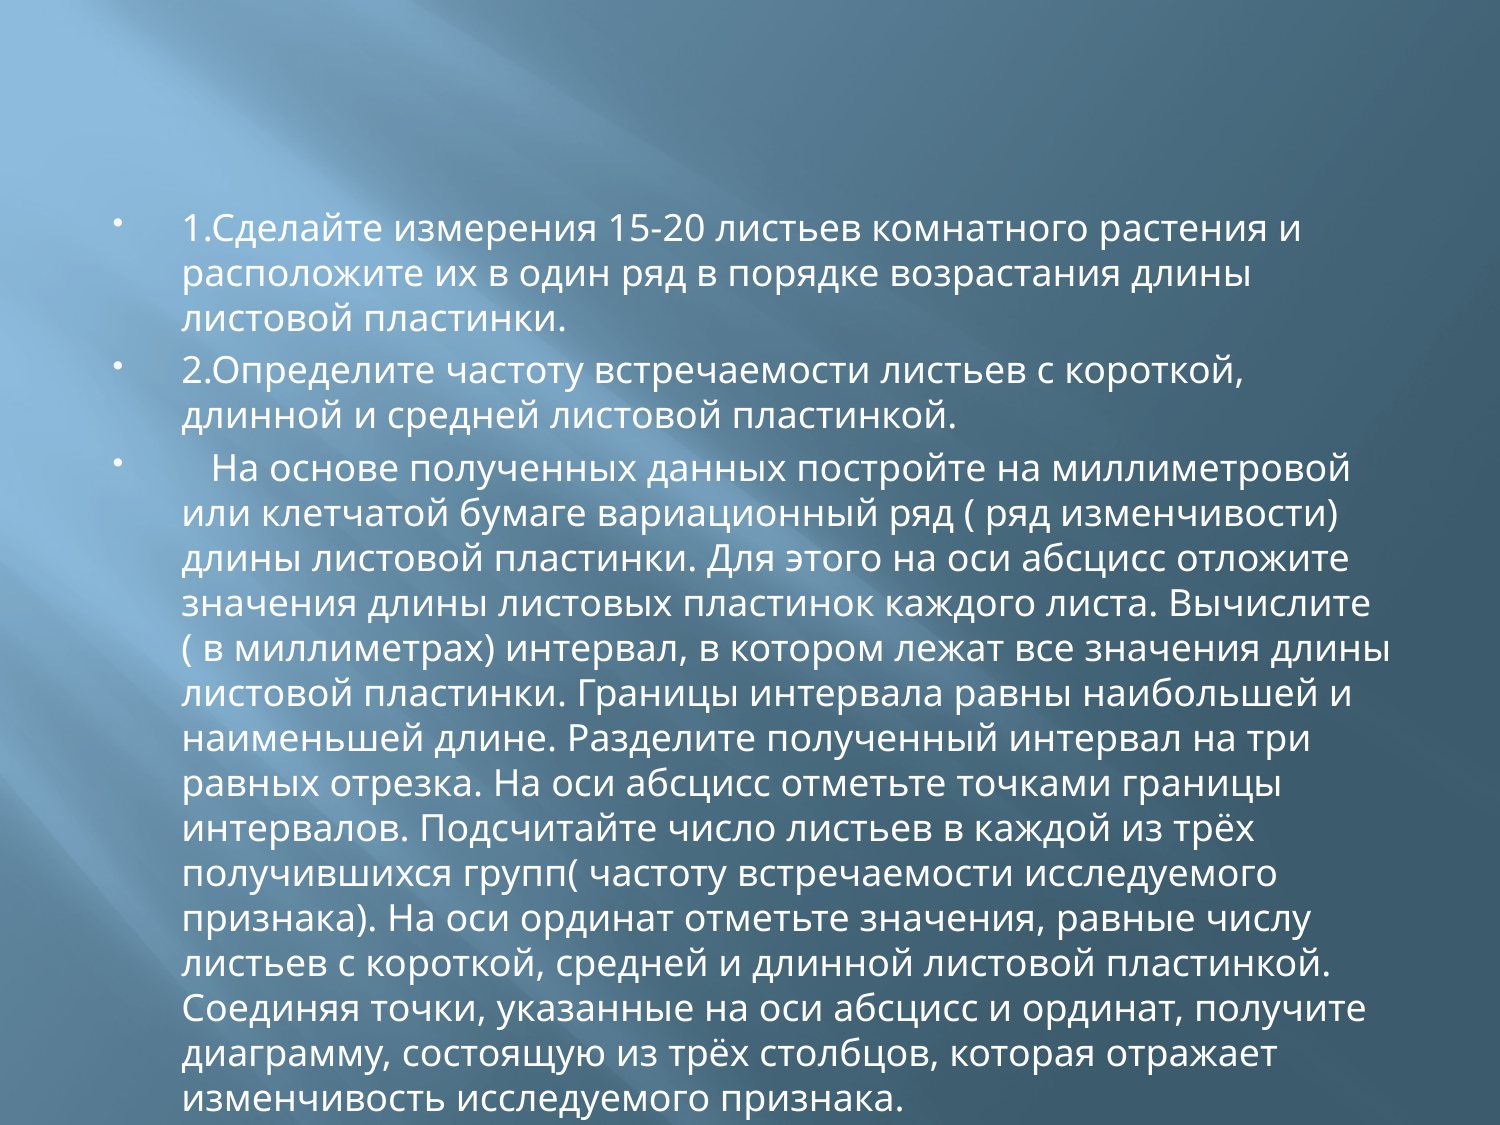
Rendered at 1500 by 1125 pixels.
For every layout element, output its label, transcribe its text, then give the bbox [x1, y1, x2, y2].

list 1.Сделайте измерения 15-20 листьев комнатного растения и расположите их в один ряд в порядке возрастания длины листовой пластинки. 2.Определите частоту встречаемости листьев с короткой, длинной и средней листовой пластинкой. На основе полученных данных постройте на миллиметровой или клетчатой бумаге вариационный ряд ( ряд изменчивости) длины листовой пластинки. Для этого на оси абсцисс отложите значения длины листовых пластинок каждого листа. Вычислите ( в миллиметрах) интервал, в котором лежат все значения длины листовой пластинки. Границы интервала равны наибольшей и наименьшей длине. Разделите полученный интервал на три равных отрезка. На оси абсцисс отметьте точками границы интервалов. Подсчитайте число листьев в каждой из трёх получившихся групп( частоту встречаемости исследуемого признака). На оси ординат отметьте значения, равные числу листьев с короткой, средней и длинной листовой пластинкой. Соединяя точки, указанные на оси абсцисс и ординат, получите диаграмму, состоящую из трёх столбцов, которая отражает изменчивость исследуемого признака. 3.Сформулируйте выявленную вами закономерность модификационной изменчивости. [76, 196, 1427, 969]
